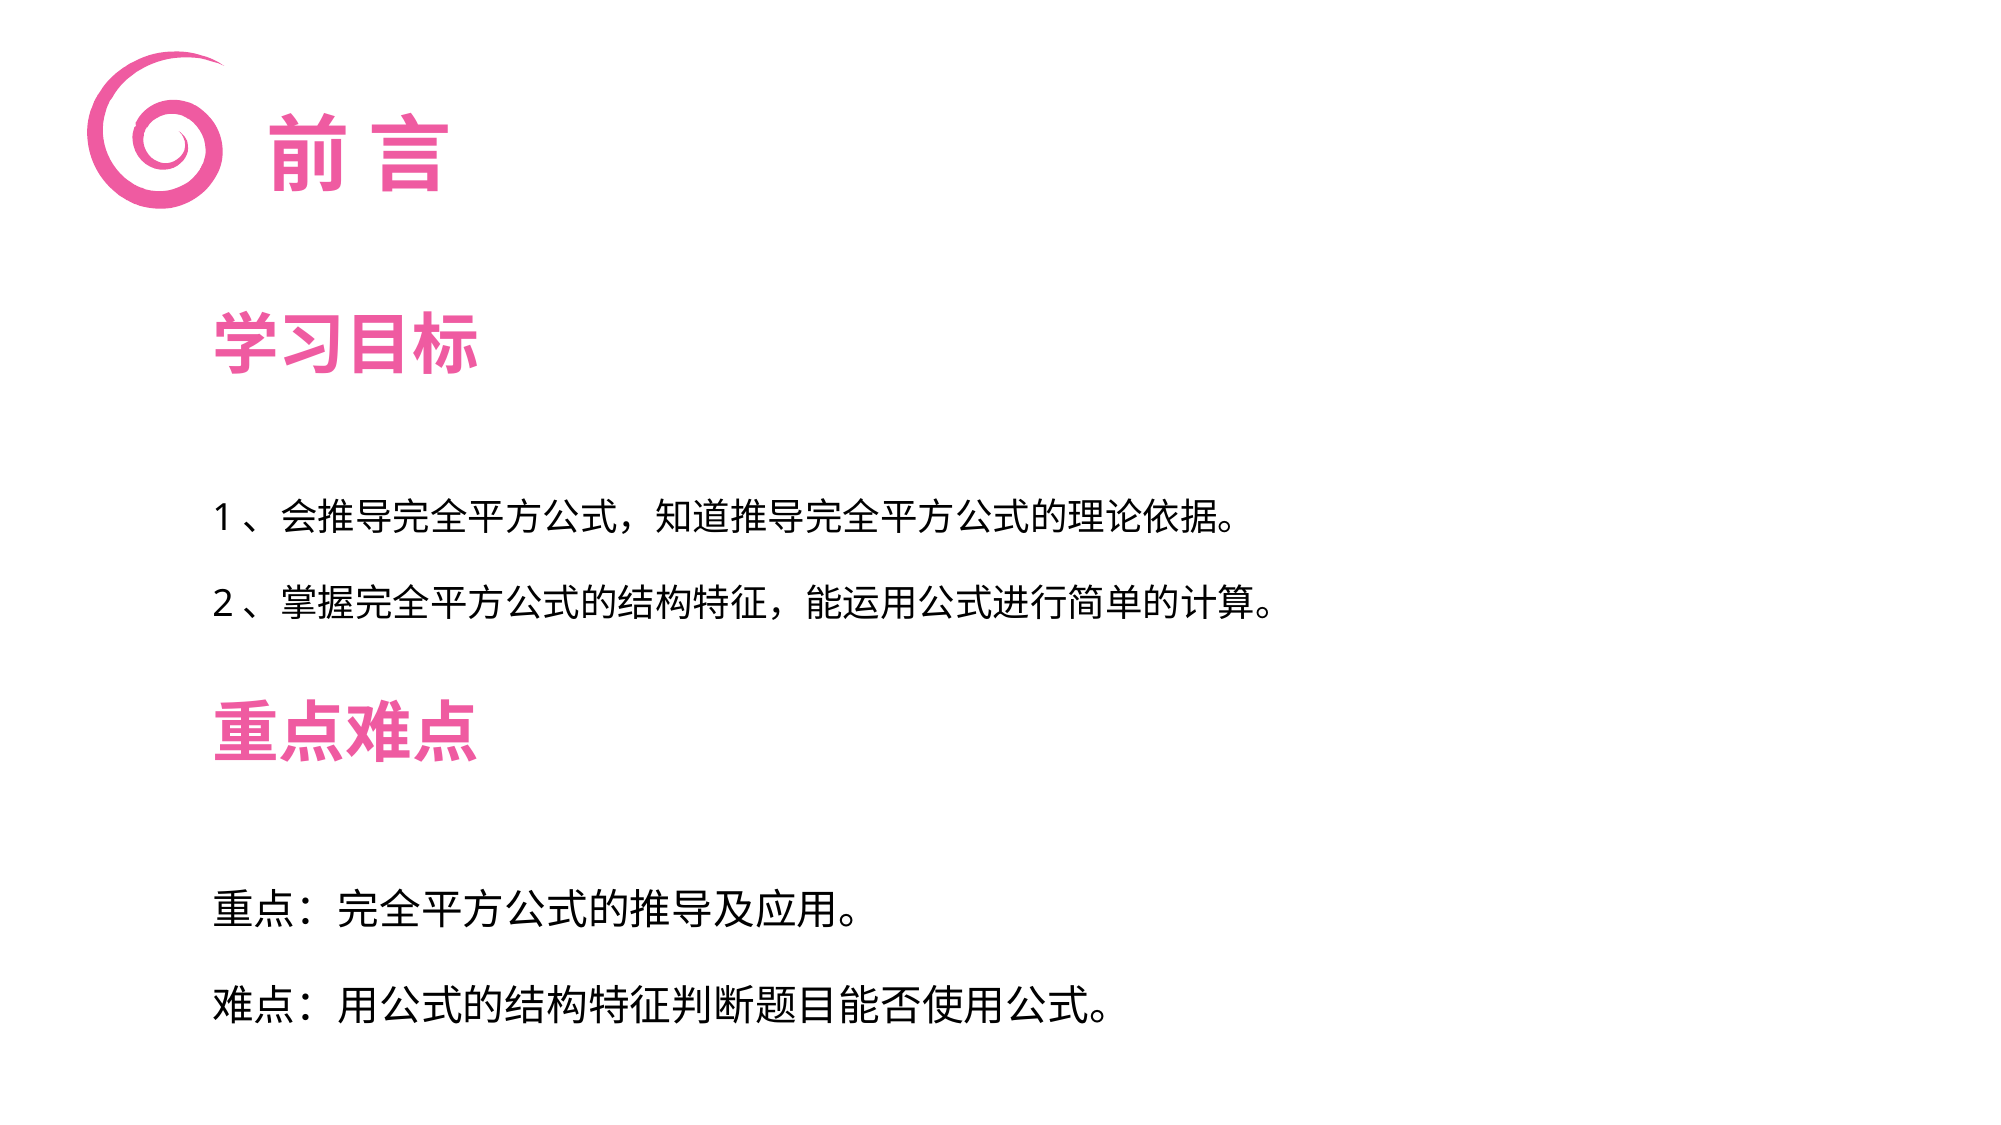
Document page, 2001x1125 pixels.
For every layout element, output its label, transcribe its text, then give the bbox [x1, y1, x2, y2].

text_box 学习目标 [197, 313, 963, 388]
text_box 重点难点 [197, 701, 963, 776]
text_box 重点：完全平方公式的推导及应用。 难点：用公式的结构特征判断题目能否使用公式。 [197, 850, 1896, 1037]
text_box 1、会推导完全平方公式，知道推导完全平方公式的理论依据。 2、掌握完全平方公式的结构特征，能运用公式进行简单的计算。 [197, 462, 1896, 632]
text_box 前 言 [251, 94, 821, 209]
